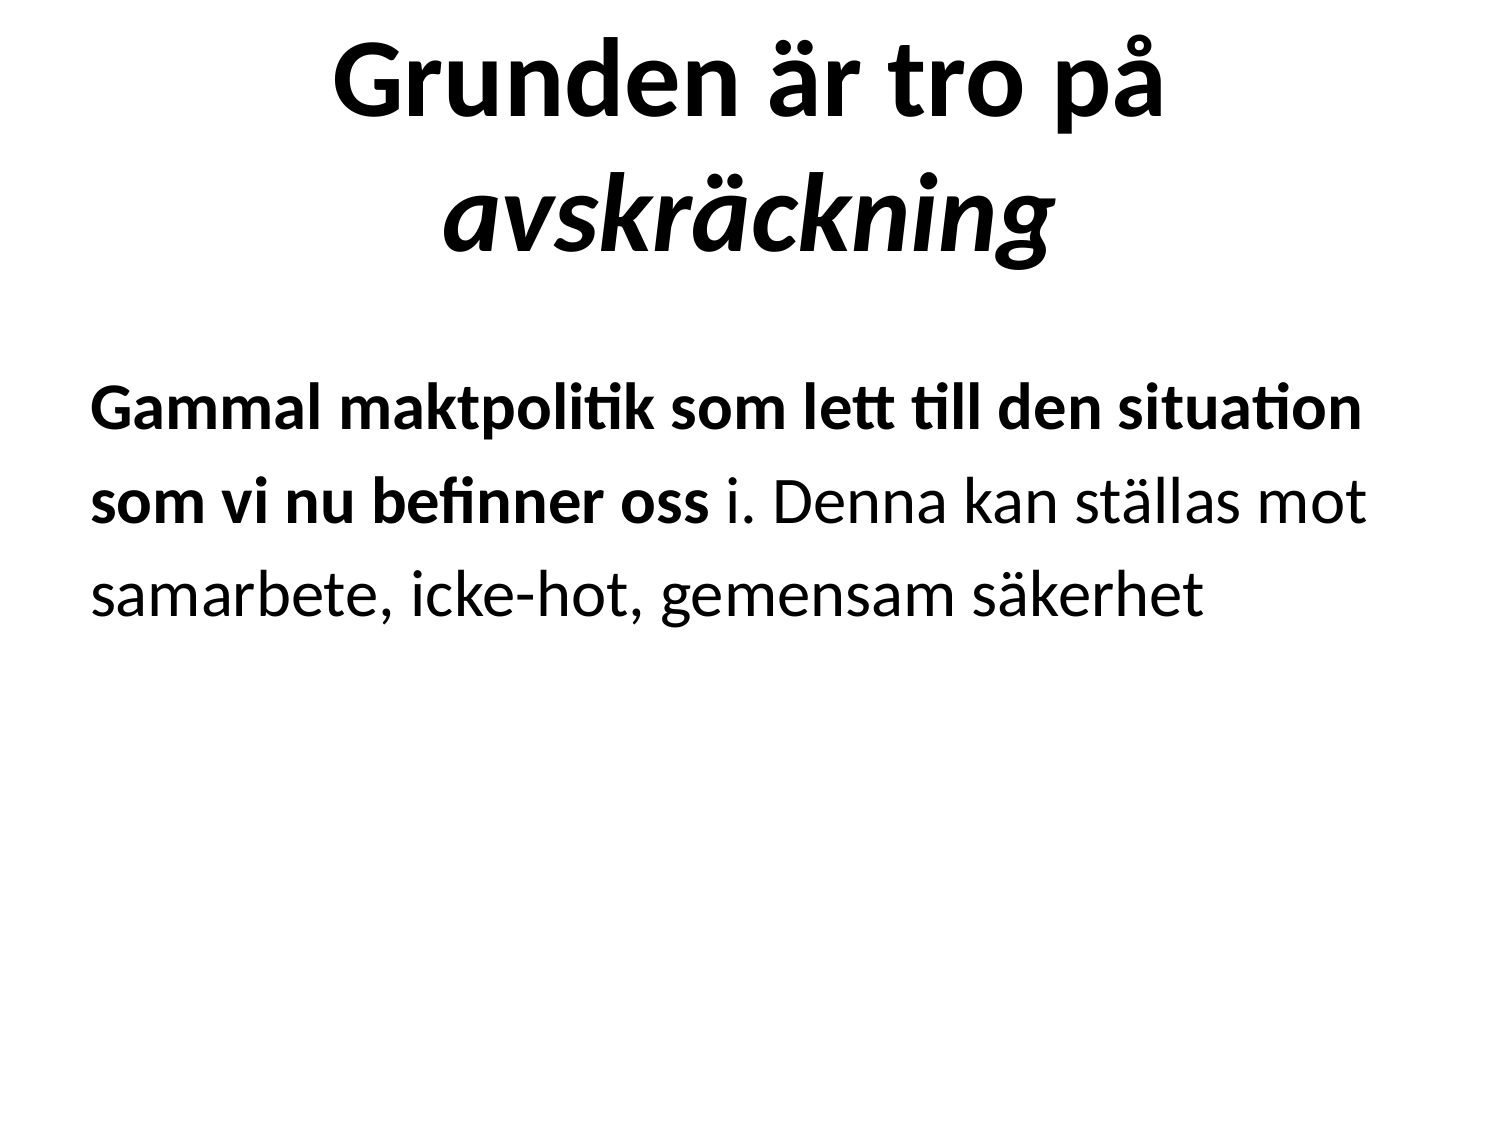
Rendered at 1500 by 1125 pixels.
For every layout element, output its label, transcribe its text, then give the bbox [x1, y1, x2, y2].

list Gammal maktpolitik som lett till den situation som vi nu befinner oss i. Denna kan ställas mot samarbete, icke-hot, gemensam säkerhet [75, 262, 1425, 1005]
title Grunden är tro på avskräckning [75, 45, 1425, 233]
